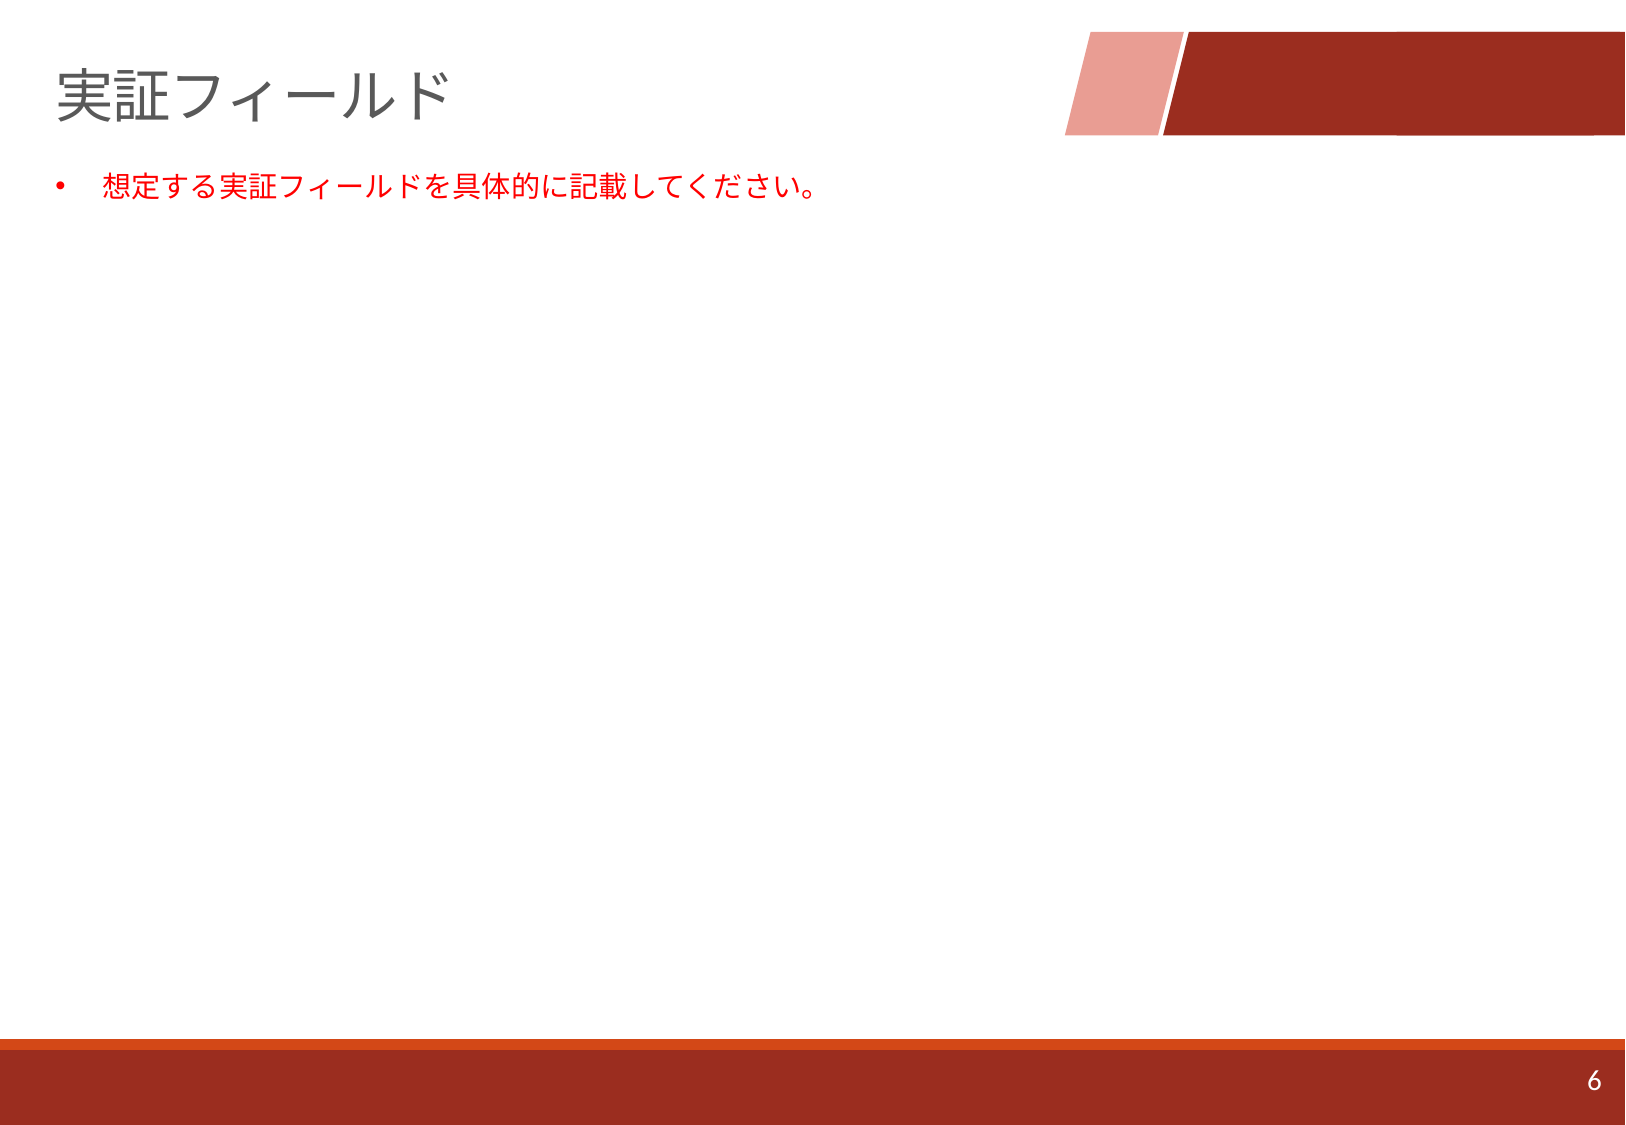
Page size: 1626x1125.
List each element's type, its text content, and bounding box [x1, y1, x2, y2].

text_box 実証フィールド [40, 30, 1604, 138]
slide_number 6 [1441, 1053, 1617, 1114]
text_box 想定する実証フィールドを具体的に記載してください。 [39, 160, 1605, 209]
